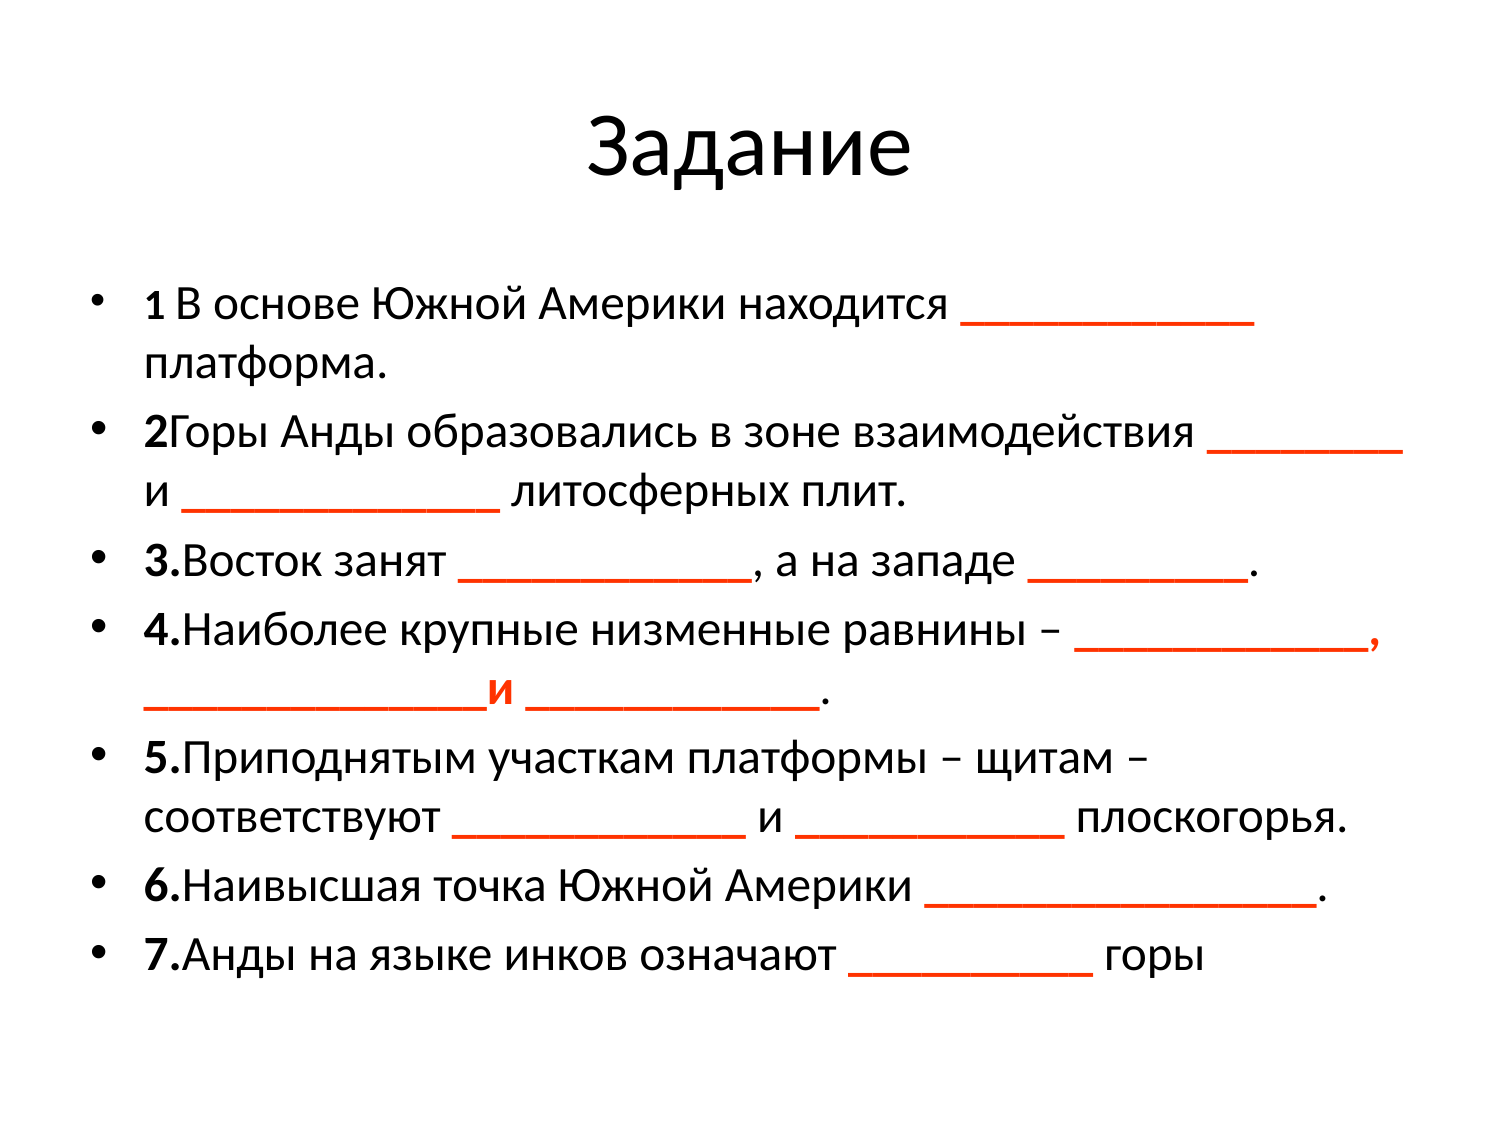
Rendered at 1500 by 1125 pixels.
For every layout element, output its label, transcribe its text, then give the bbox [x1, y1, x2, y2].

title Задание [75, 45, 1425, 233]
list 1 В основе Южной Америки находится ____________ платформа. 2Горы Анды образовались в зоне взаимодействия ________ и _____________ литосферных плит. 3.Восток занят ____________, а на западе _________. 4.Наиболее крупные низменные равнины – ____________, ______________и ____________. 5.Приподнятым участкам платформы – щитам – соответствуют ____________ и ___________ плоскогорья. 6.Наивысшая точка Южной Америки ________________. 7.Анды на языке инков означают __________ горы [75, 262, 1425, 1005]
